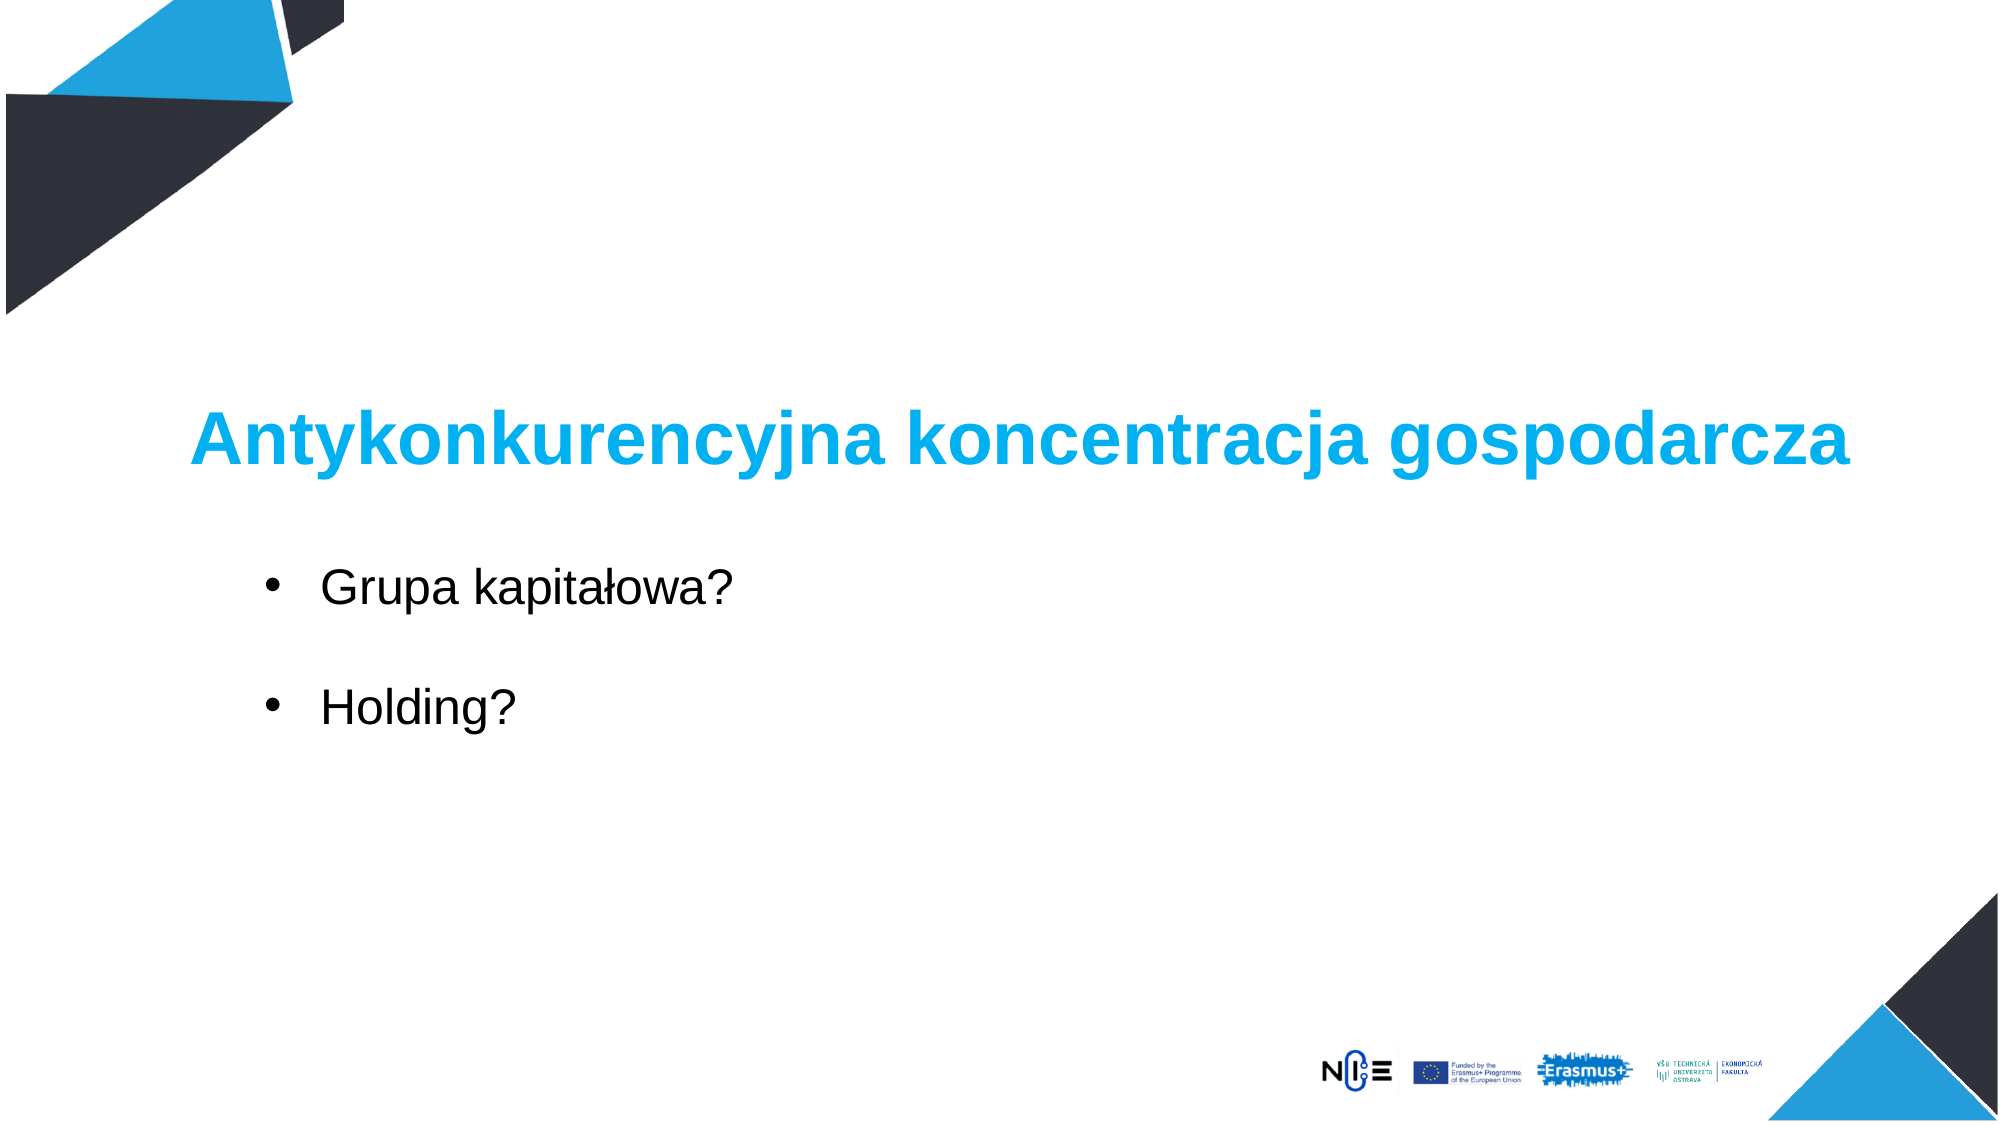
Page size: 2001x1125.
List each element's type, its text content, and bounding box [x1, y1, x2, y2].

picture [1308, 888, 2000, 1125]
text_box Antykonkurencyjna koncentracja gospodarcza [187, 387, 1925, 480]
picture [6, 0, 344, 318]
text_box Grupa kapitałowa? Holding? [262, 552, 1313, 735]
